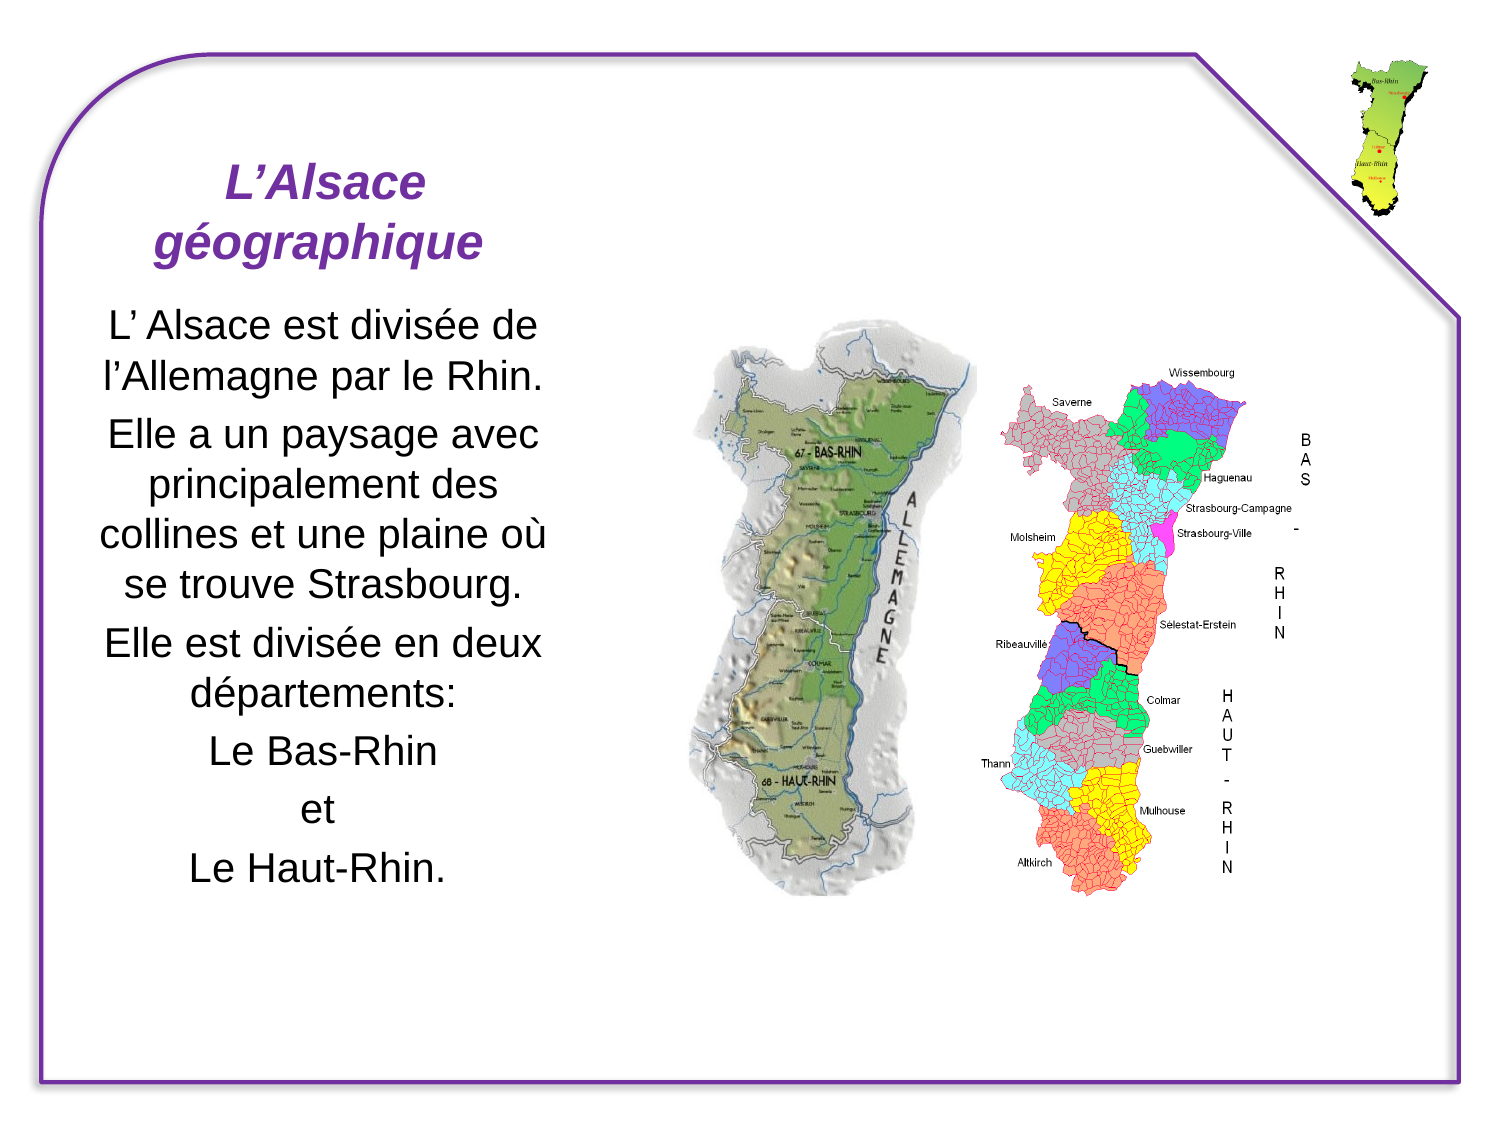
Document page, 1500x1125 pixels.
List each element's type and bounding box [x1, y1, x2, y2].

text_box [41, 54, 1459, 1083]
text_box [678, 314, 1318, 906]
